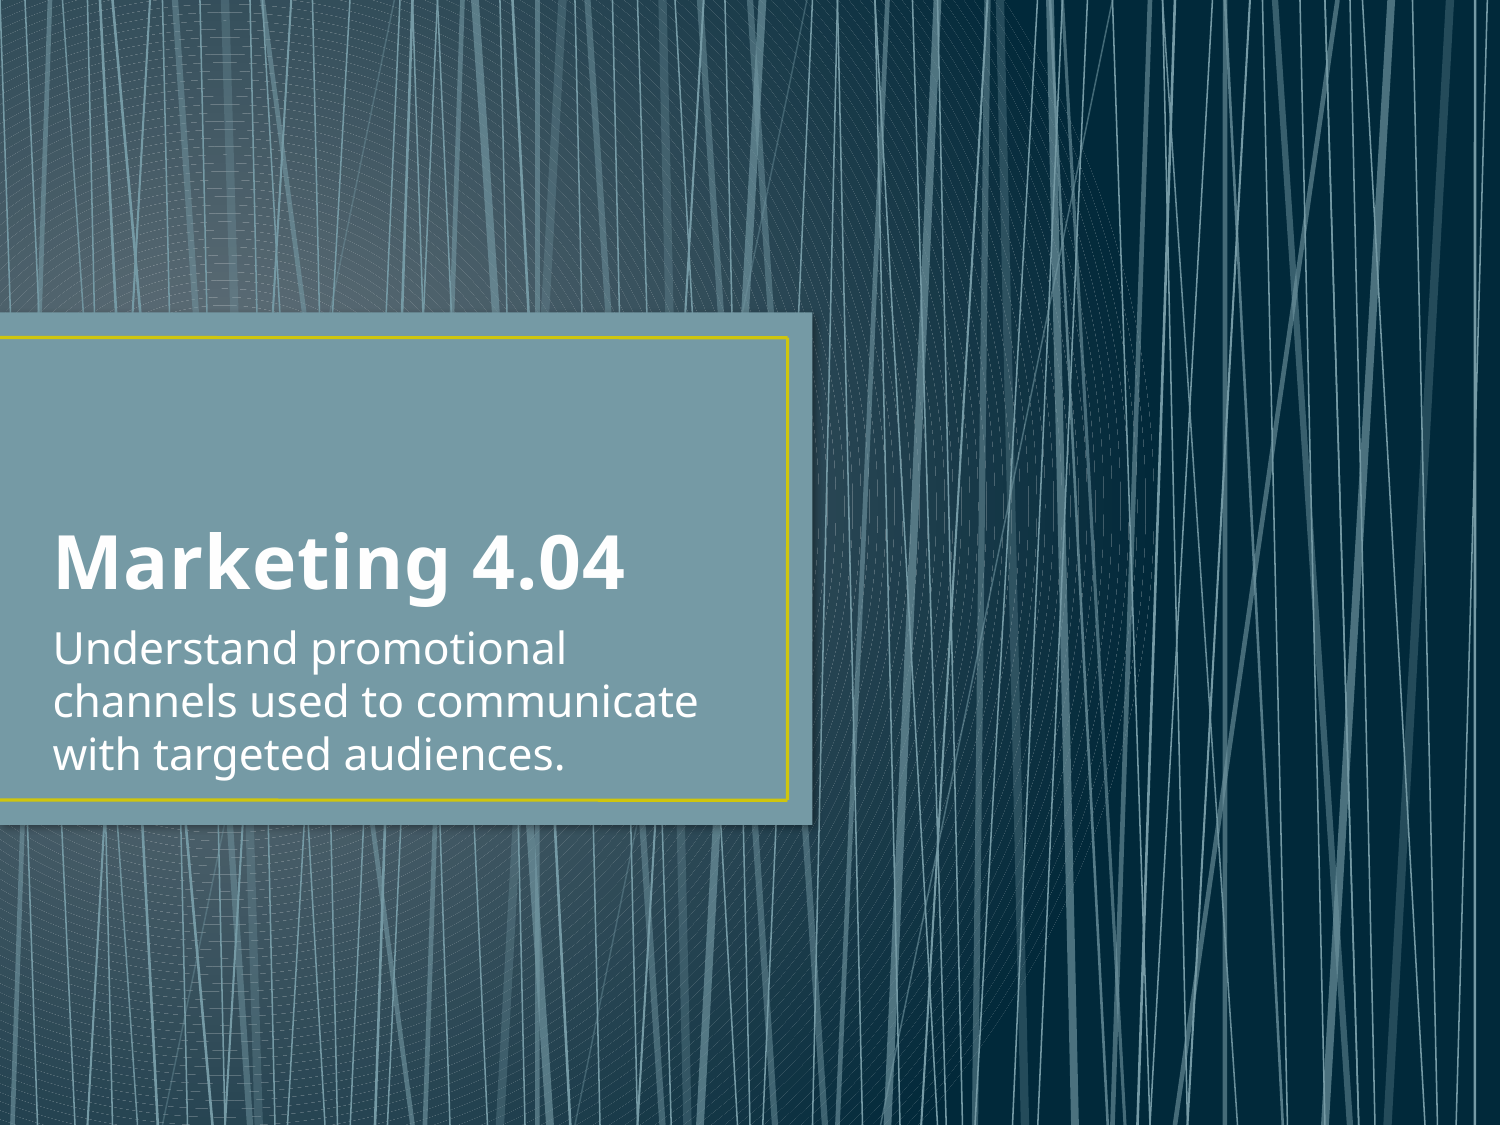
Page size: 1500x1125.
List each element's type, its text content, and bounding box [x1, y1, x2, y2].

subtitle Understand promotional channels used to communicate with targeted audiences. [37, 612, 763, 788]
title Marketing 4.04 [37, 349, 763, 612]
